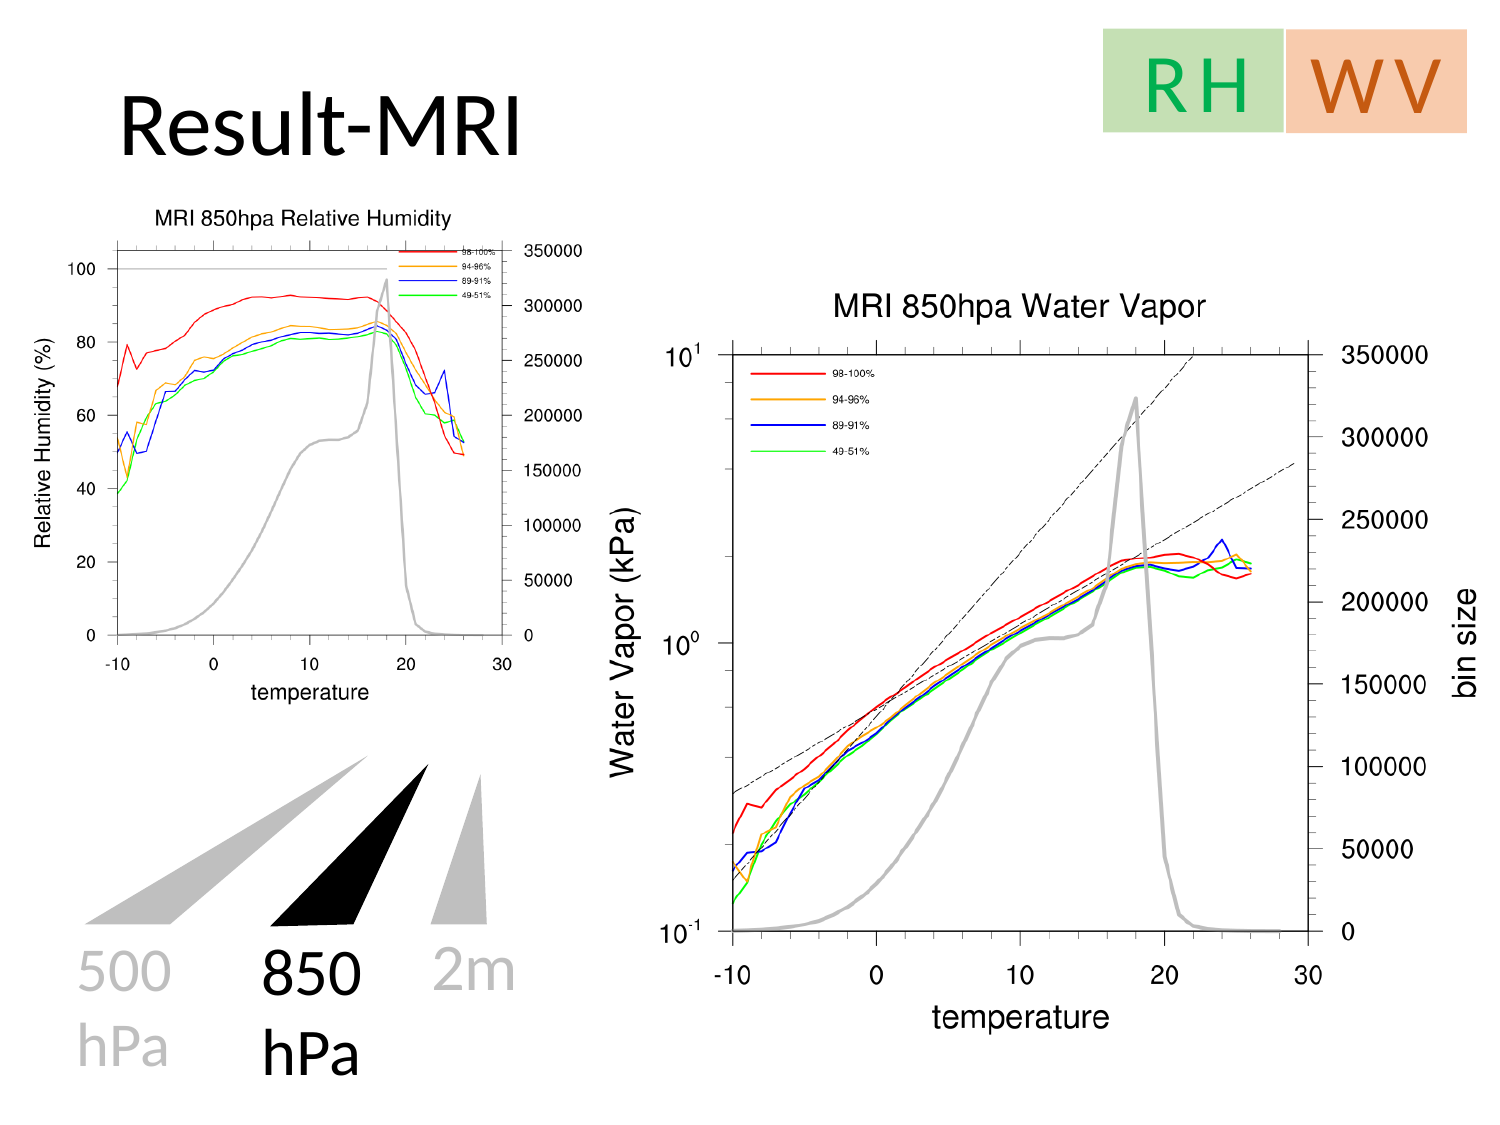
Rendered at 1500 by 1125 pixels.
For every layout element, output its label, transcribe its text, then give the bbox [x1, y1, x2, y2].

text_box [62, 755, 558, 1098]
text_box Result-MRI [103, 59, 805, 162]
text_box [7, 122, 590, 763]
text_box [1103, 21, 1475, 140]
picture [539, 162, 1500, 1123]
